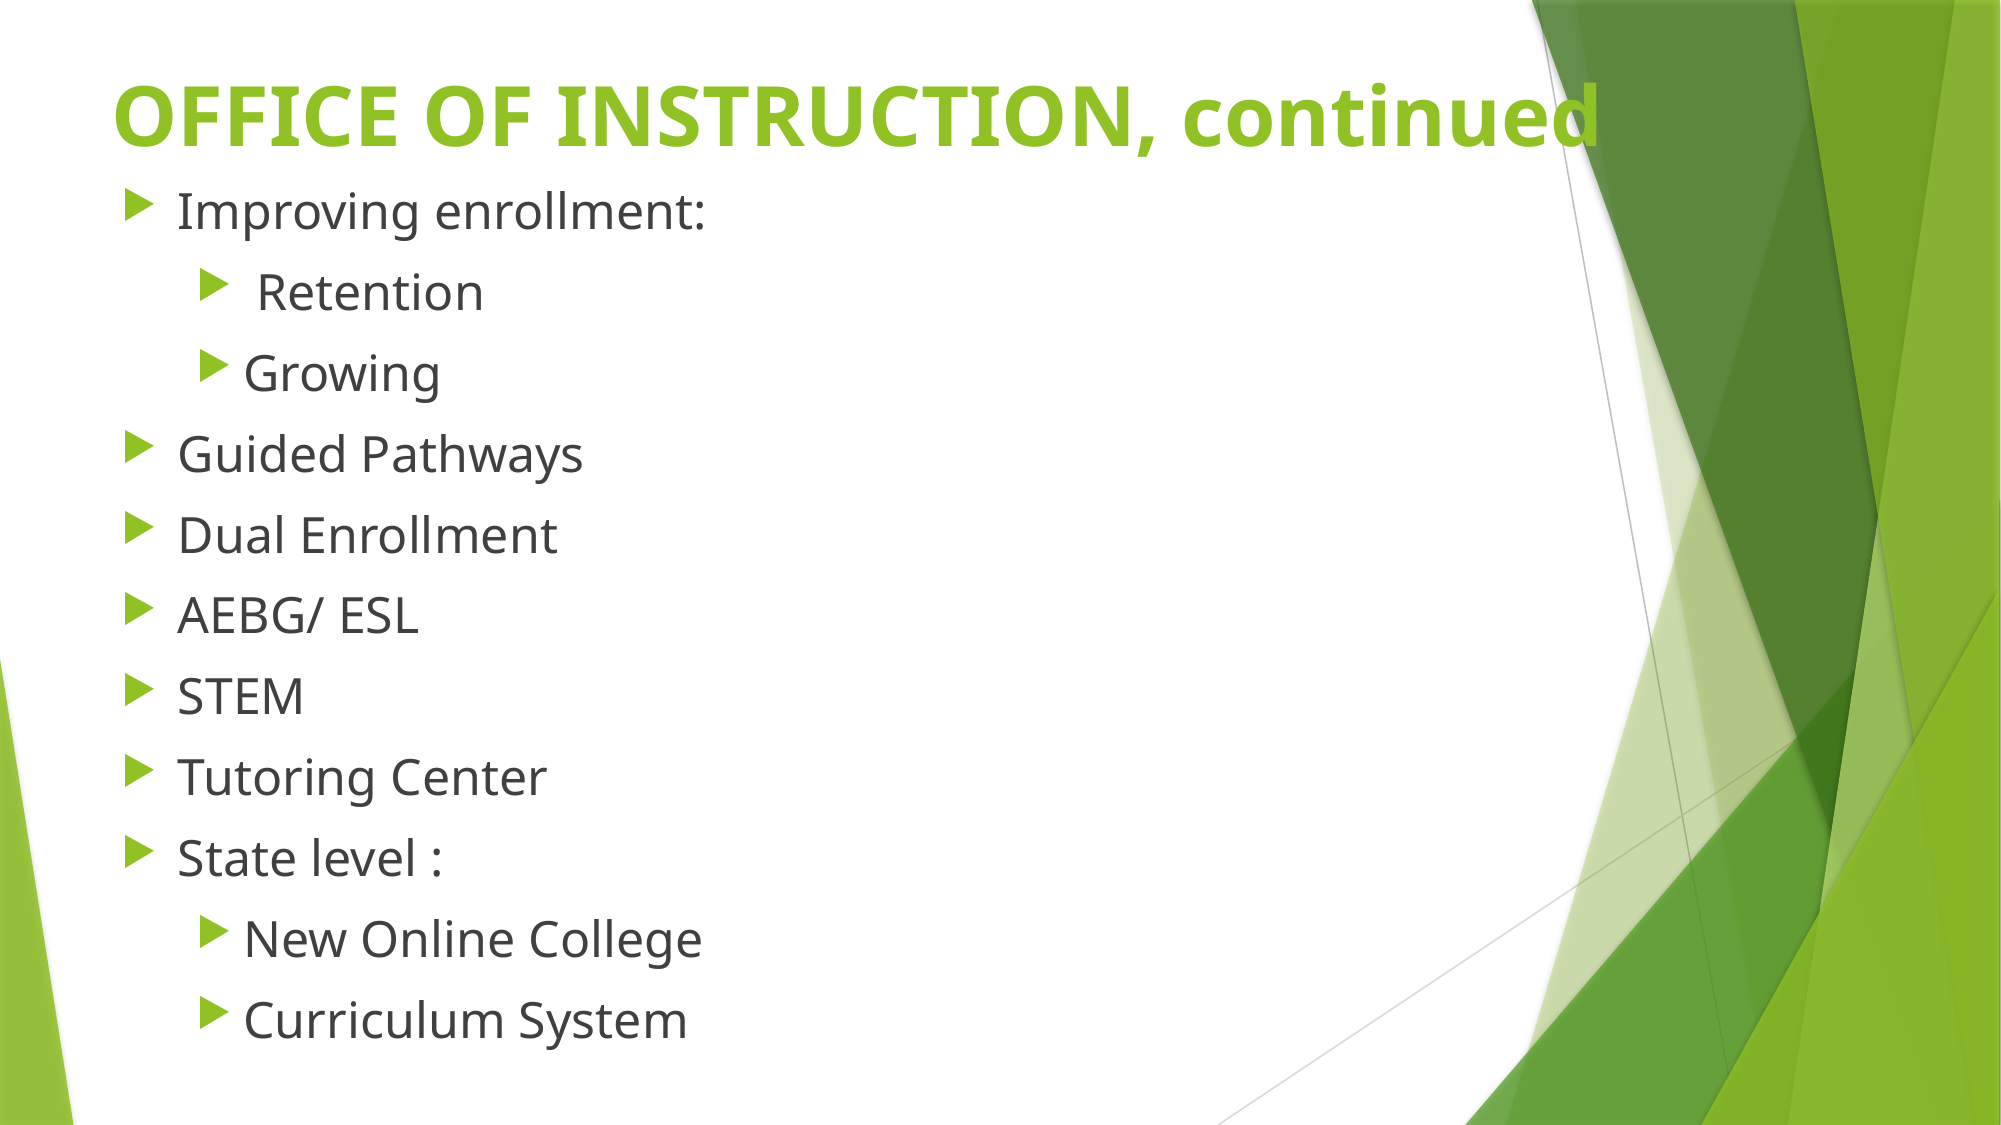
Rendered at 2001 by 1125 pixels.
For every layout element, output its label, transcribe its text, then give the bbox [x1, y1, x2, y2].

title OFFICE OF INSTRUCTION, continued [96, 55, 1822, 242]
list Improving enrollment: Retention Growing Guided Pathways Dual Enrollment AEBG/ ESL STEM Tutoring Center State level : New Online College Curriculum System [106, 172, 2000, 1085]
